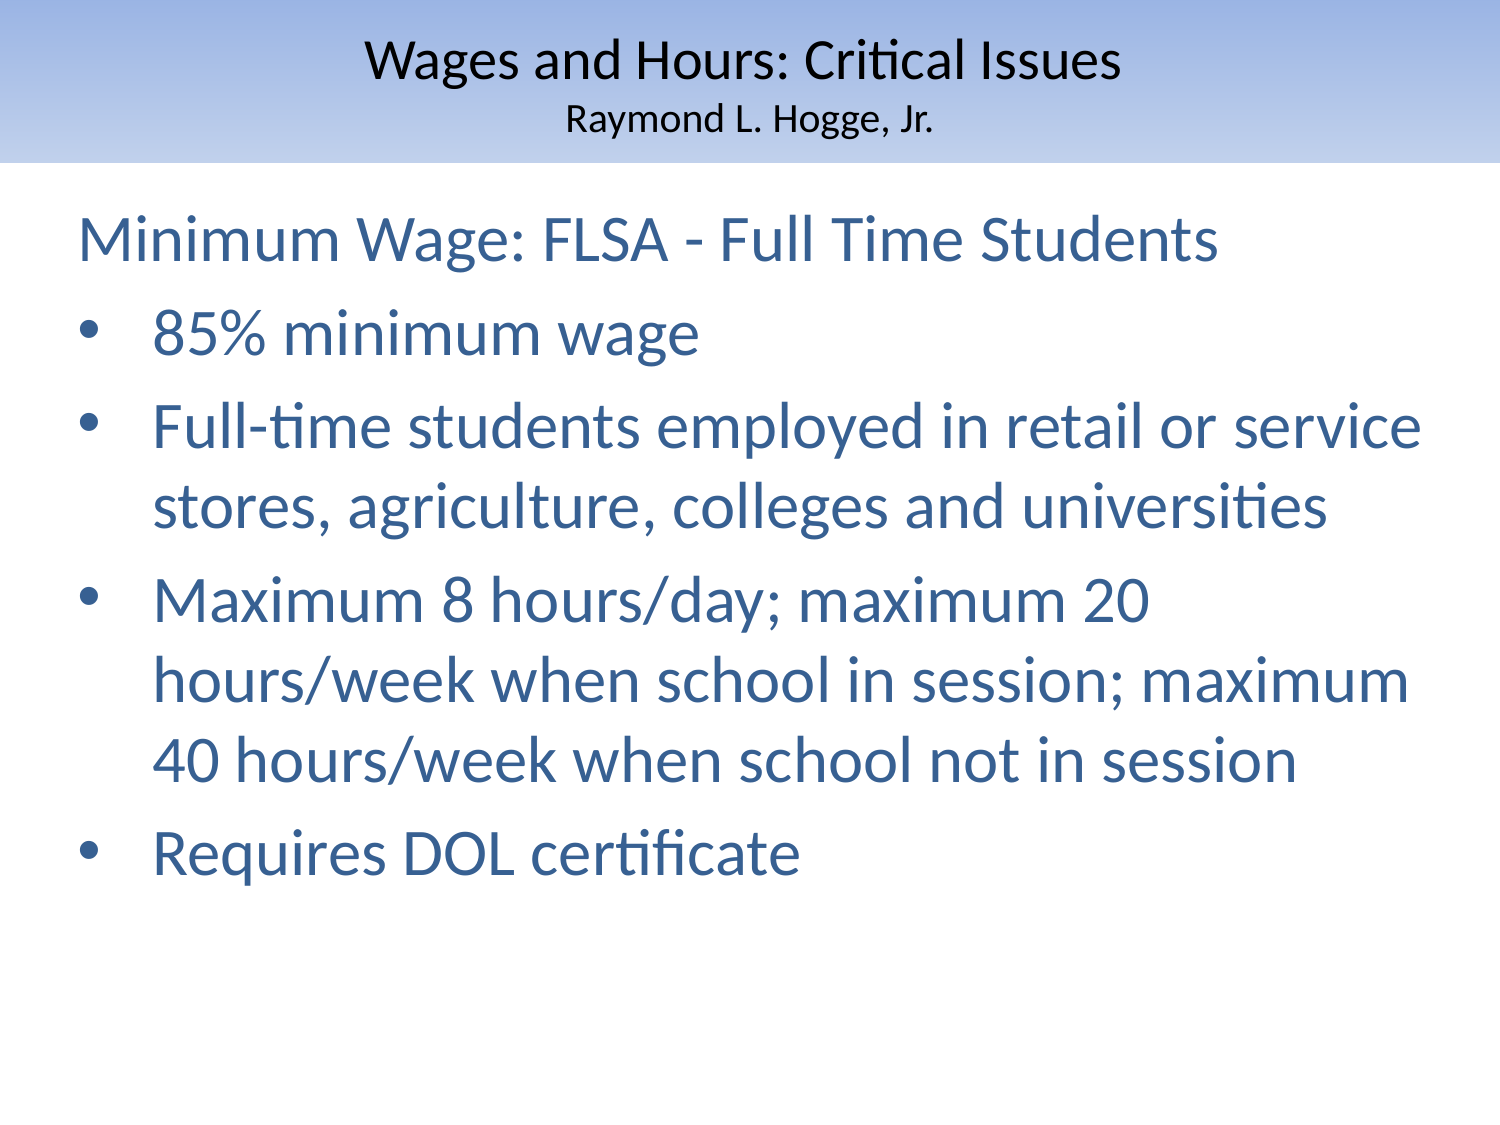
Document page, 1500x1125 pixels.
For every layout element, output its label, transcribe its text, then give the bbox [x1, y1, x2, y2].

title Wages and Hours: Critical Issues Raymond L. Hogge, Jr. [0, 0, 1500, 163]
subtitle Minimum Wage: FLSA - Full Time Students 85% minimum wage Full-time students employed in retail or service stores, agriculture, colleges and universities Maximum 8 hours/day; maximum 20 hours/week when school in session; maximum 40 hours/week when school not in session Requires DOL certificate [62, 187, 1463, 1100]
